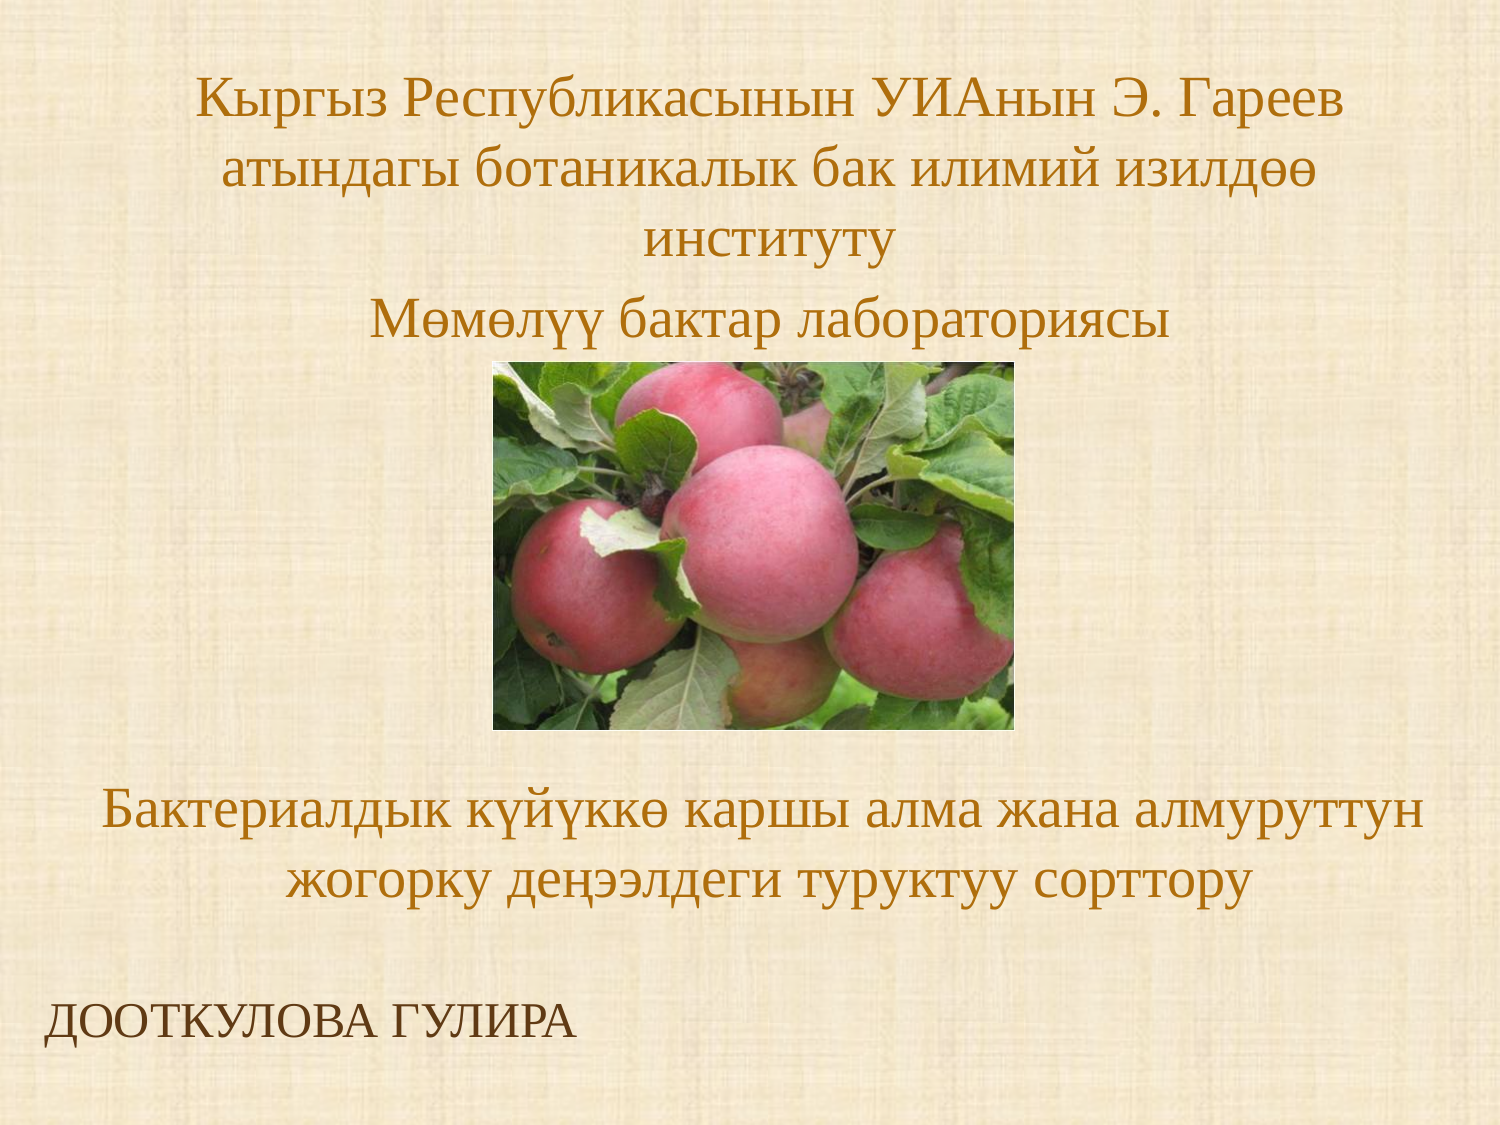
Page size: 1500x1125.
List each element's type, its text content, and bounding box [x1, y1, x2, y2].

subtitle Кыргыз Республикасынын УИАнын Э. Гареев атындагы ботаникалык бак илимий изилдөө институту Мөмөлүү бактар лабораториясы Бактериалдык күйүккө каршы алма жана алмуруттун жогорку деңээлдеги туруктуу сорттору [76, 90, 1465, 917]
title Дооткулова Гулира [29, 919, 1417, 1059]
picture [492, 361, 1015, 732]
